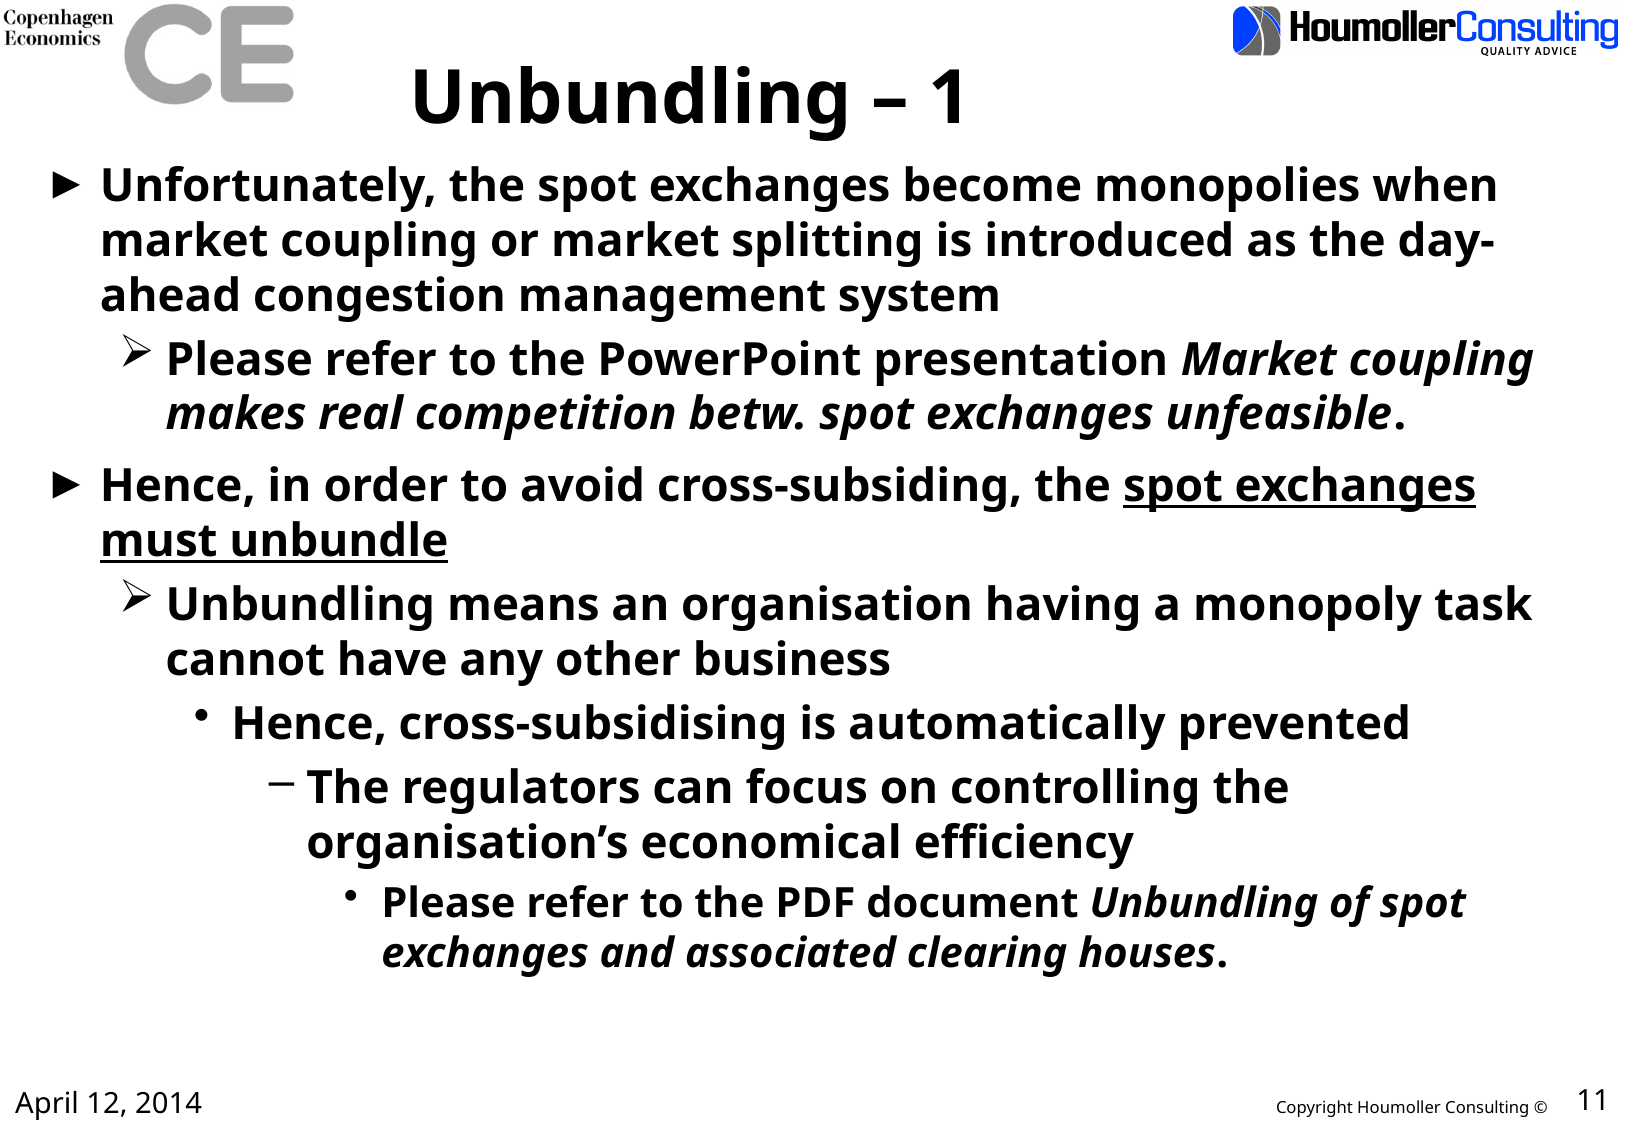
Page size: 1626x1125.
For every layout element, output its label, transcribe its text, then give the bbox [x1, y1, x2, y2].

title Unbundling – 1 [0, 0, 1382, 188]
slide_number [0, 1063, 339, 1125]
list Unfortunately, the spot exchanges become monopolies when market coupling or market splitting is introduced as the day-ahead congestion management system Please refer to the PowerPoint presentation Market coupling makes real competition betw. spot exchanges unfeasible. Hence, in order to avoid cross-subsiding, the spot exchanges must unbundle Unbundling means an organisation having a monopoly task cannot have any other business Hence, cross-subsidising is automatically prevented The regulators can focus on controlling the organisation’s economical efficiency Please refer to the PDF document Unbundling of spot exchanges and associated clearing houses. [28, 147, 1596, 1084]
picture [1382, 6, 1618, 56]
slide_number 11 [1286, 1063, 1625, 1125]
